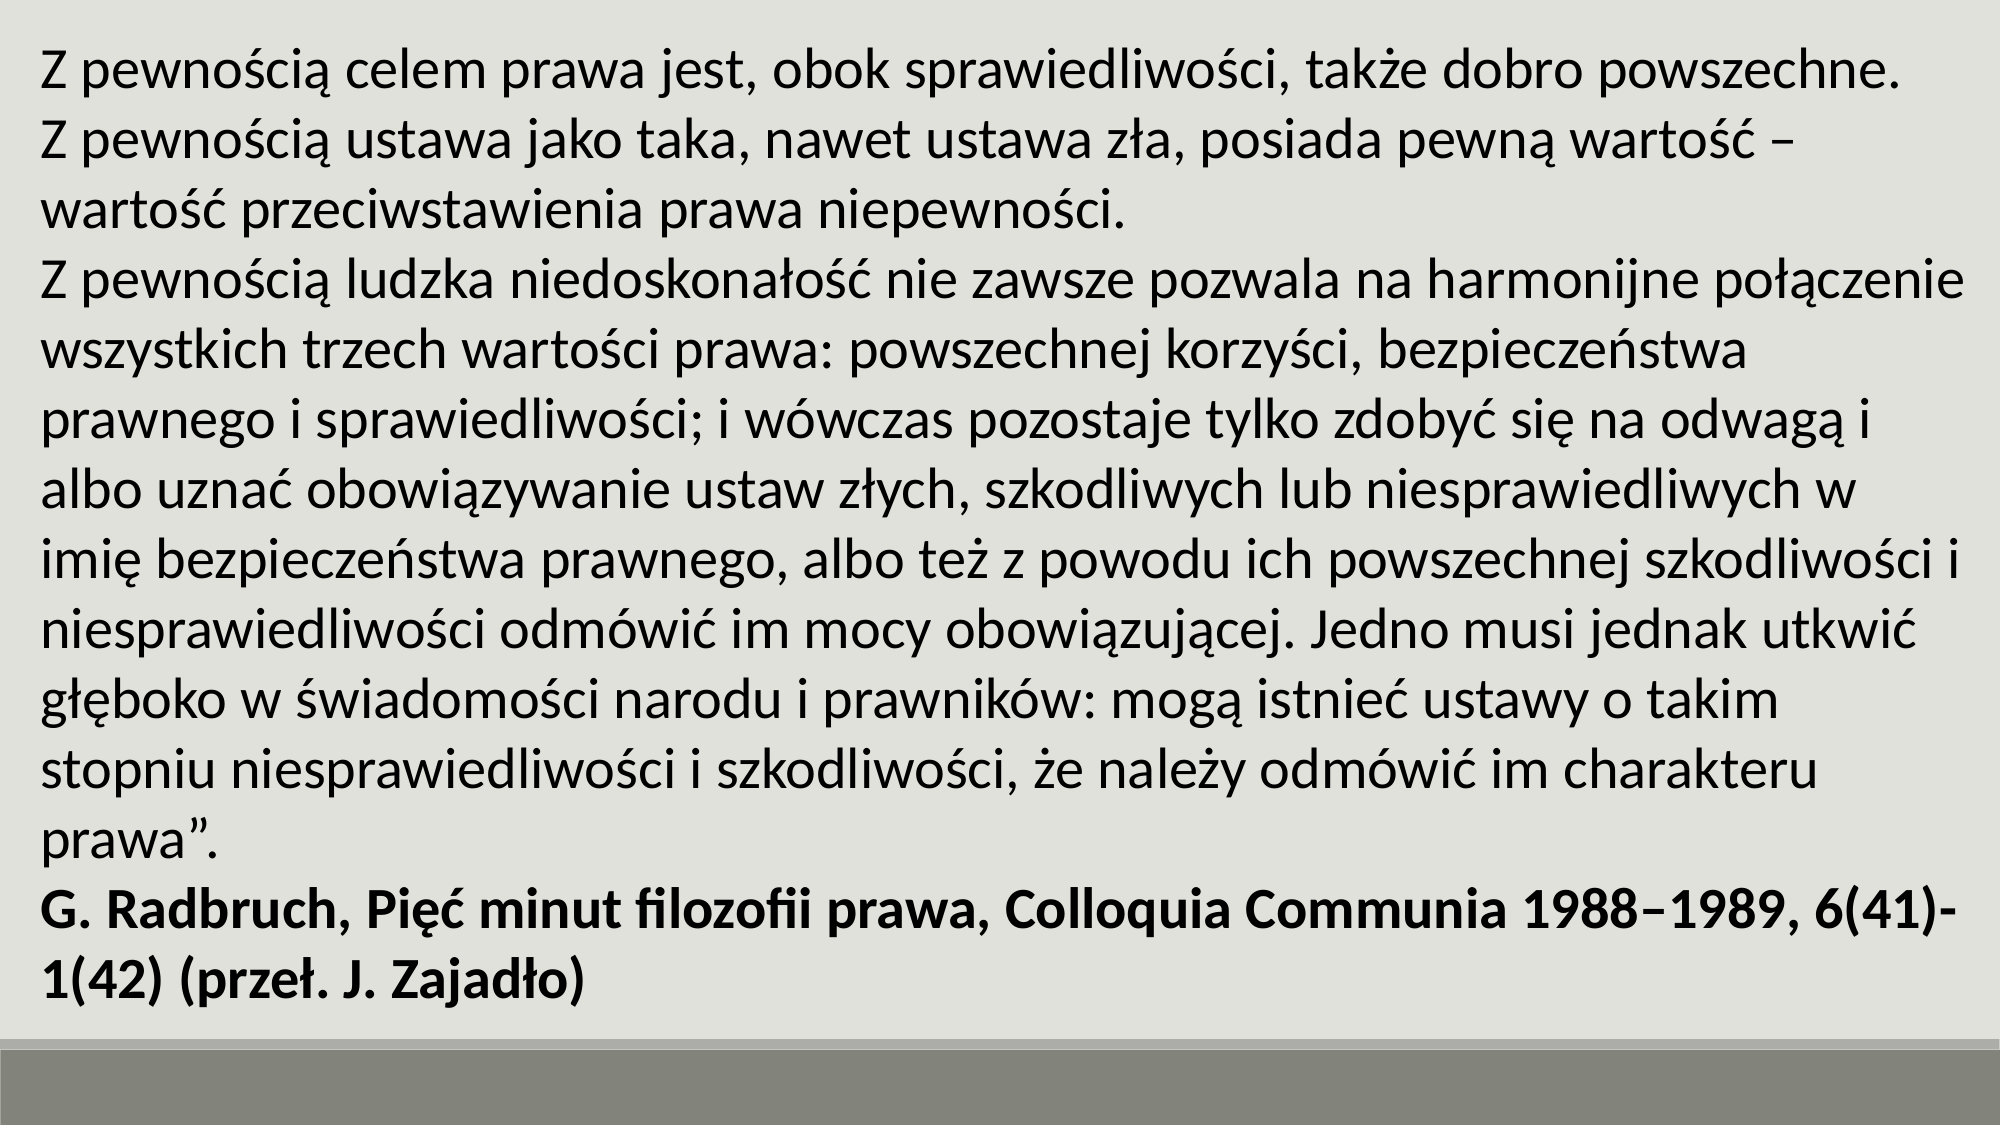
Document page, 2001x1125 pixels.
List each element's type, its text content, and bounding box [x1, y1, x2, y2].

text_box Z pewnością celem prawa jest, obok sprawiedliwości, także dobro powszechne. Z pewnością ustawa jako taka, nawet ustawa zła, posiada pewną wartość – wartość przeciwstawienia prawa niepewności. Z pewnością ludzka niedoskonałość nie zawsze pozwala na harmonijne połączenie wszystkich trzech wartości prawa: powszechnej korzyści, bezpieczeństwa prawnego i sprawiedliwości; i wówczas pozostaje tylko zdobyć się na odwagą i albo uznać obowiązywanie ustaw złych, szkodliwych lub niesprawiedliwych w imię bezpieczeństwa prawnego, albo też z powodu ich powszechnej szkodliwości i niesprawiedliwości odmówić im mocy obowiązującej. Jedno musi jednak utkwić głęboko w świadomości narodu i prawników: mogą istnieć ustawy o takim stopniu niesprawiedliwości i szkodliwości, że należy odmówić im charakteru prawa”. G. Radbruch, Pięć minut filozofii prawa, Colloquia Communia 1988–1989, 6(41)-1(42) (przeł. J. Zajadło) [25, 22, 1982, 1018]
